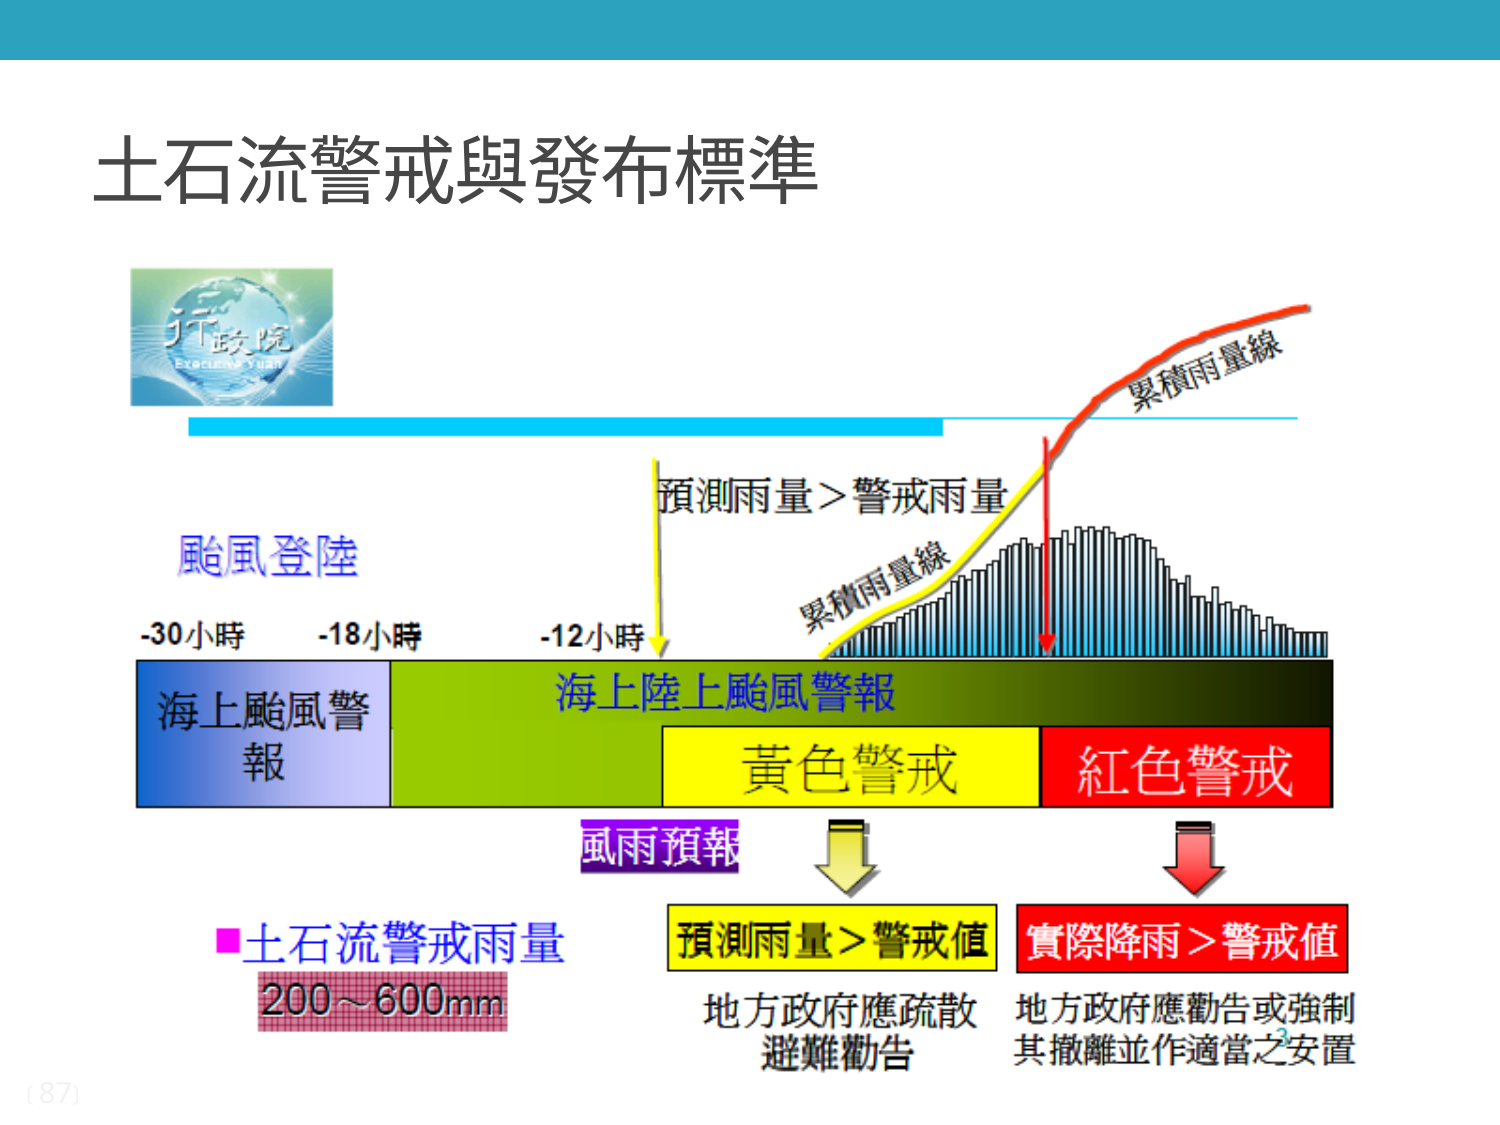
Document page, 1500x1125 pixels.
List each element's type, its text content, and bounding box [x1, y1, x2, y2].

picture [111, 243, 1377, 1096]
title 土石流警戒與發布標準 [75, 87, 1425, 250]
